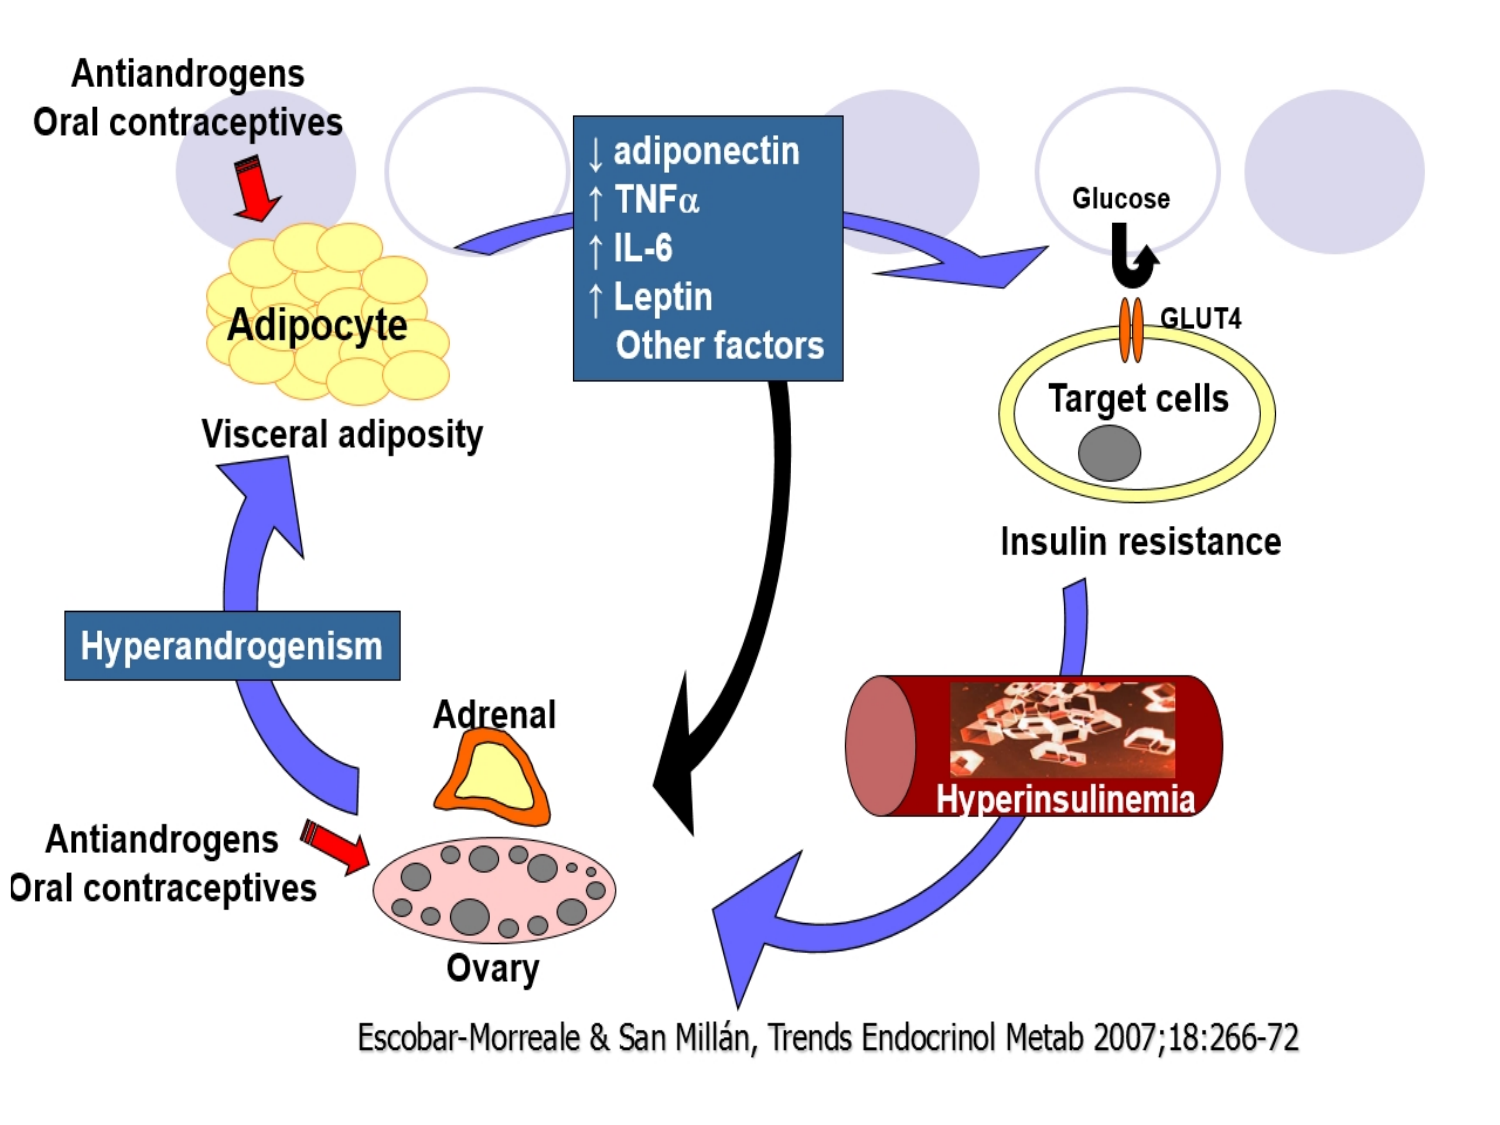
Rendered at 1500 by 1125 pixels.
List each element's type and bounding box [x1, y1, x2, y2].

list [10, 44, 1500, 1069]
